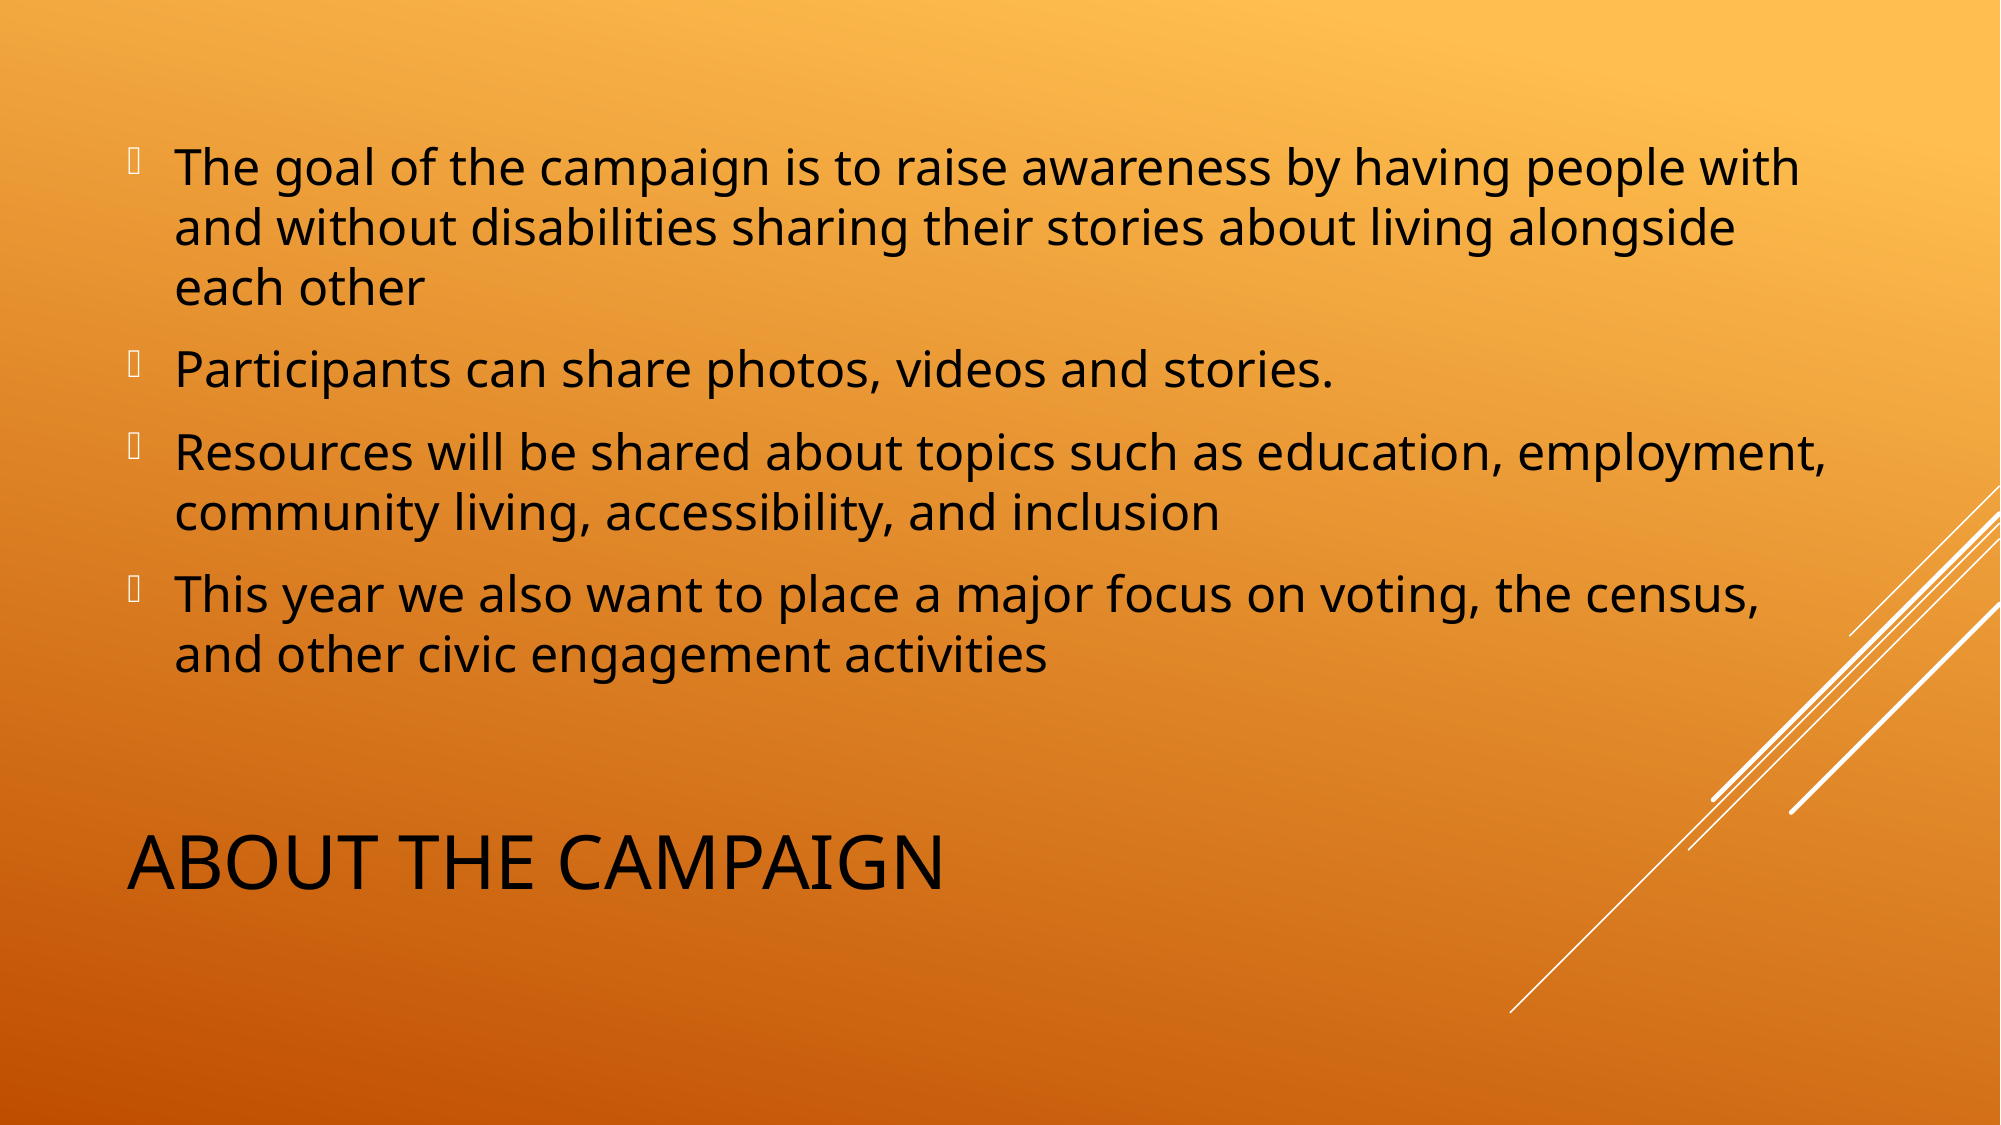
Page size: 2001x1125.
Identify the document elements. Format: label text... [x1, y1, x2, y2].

title About the Campaign [112, 736, 1513, 984]
list The goal of the campaign is to raise awareness by having people with and without disabilities sharing their stories about living alongside each other Participants can share photos, videos and stories. Resources will be shared about topics such as education, employment, community living, accessibility, and inclusion This year we also want to place a major focus on voting, the census, and other civic engagement activities [112, 112, 1848, 706]
